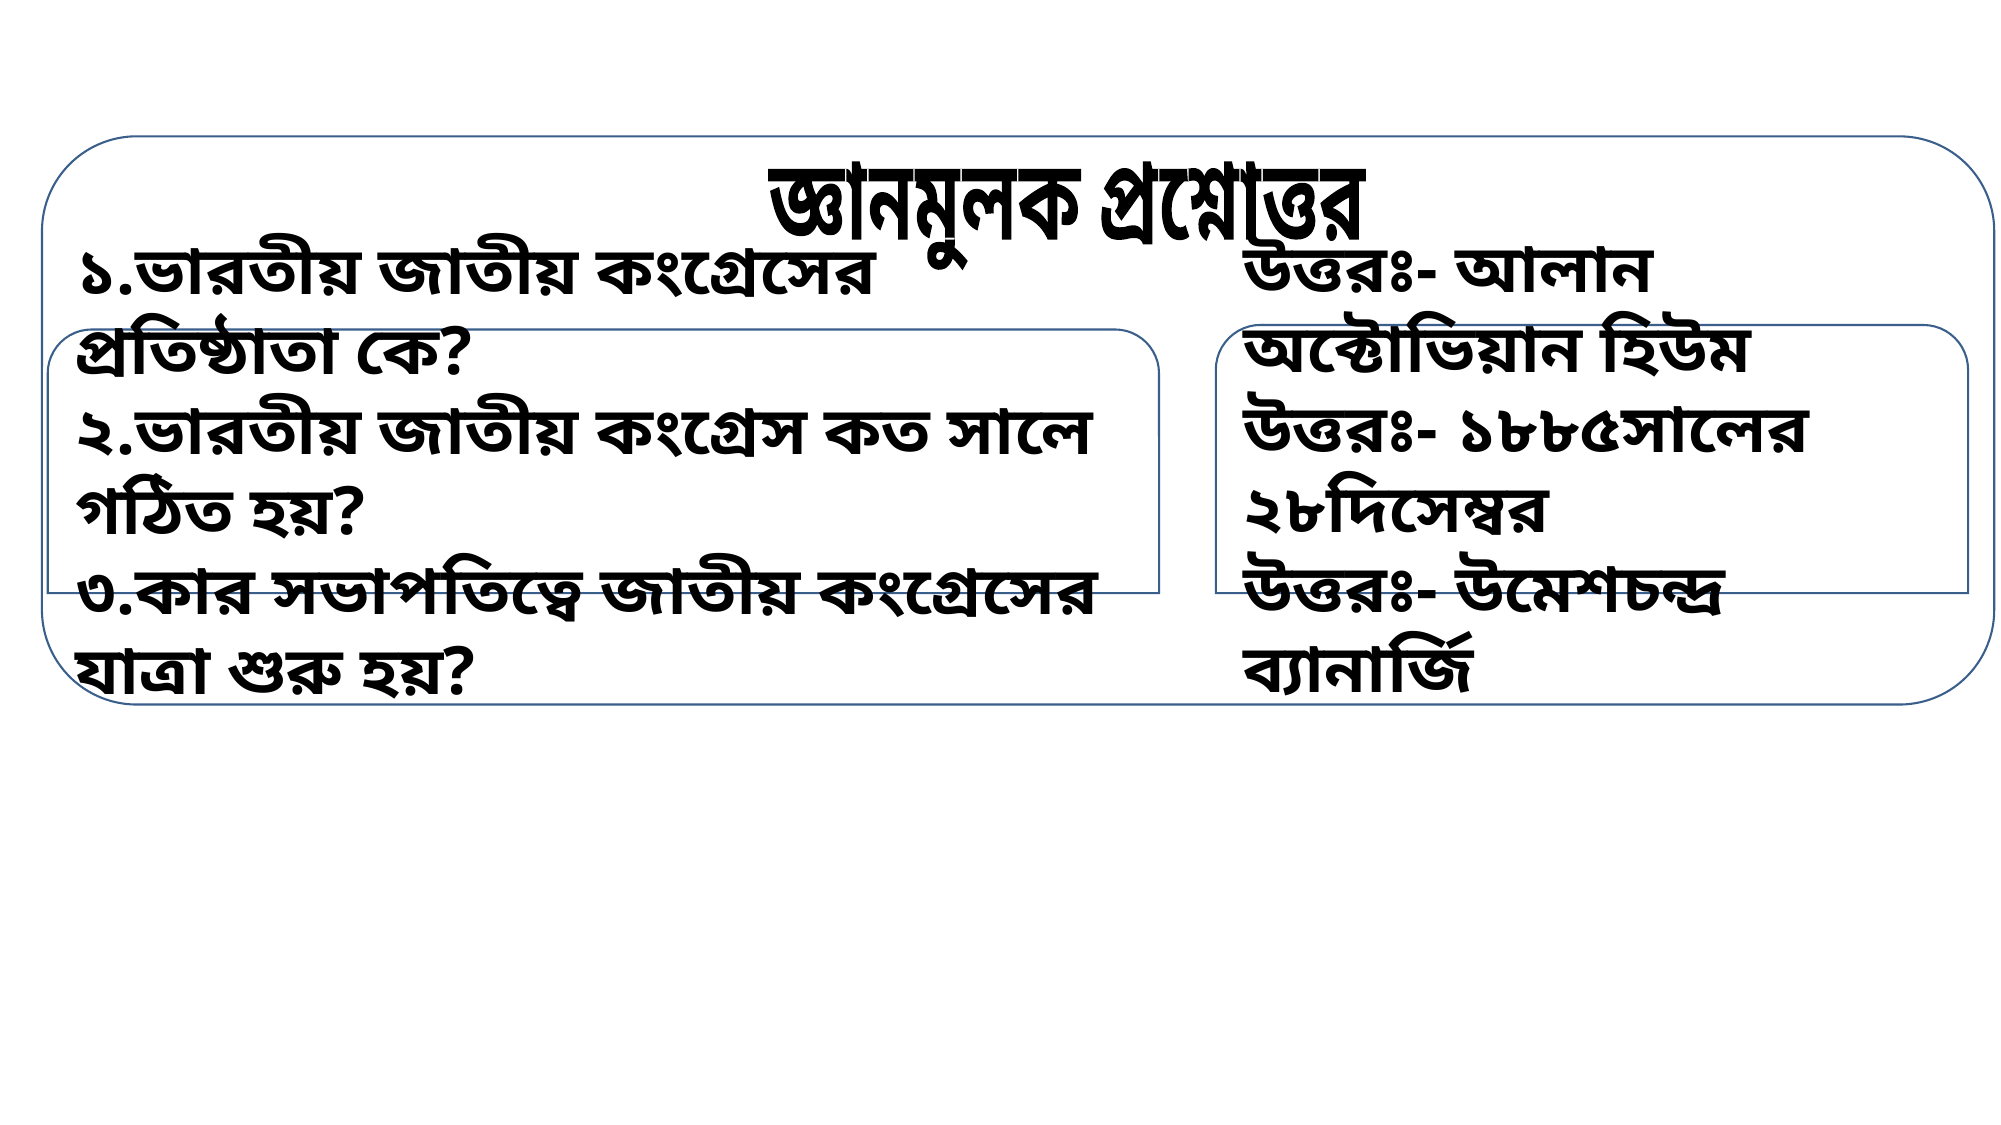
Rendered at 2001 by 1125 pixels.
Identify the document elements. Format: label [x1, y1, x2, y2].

text_box [40, 135, 1996, 706]
